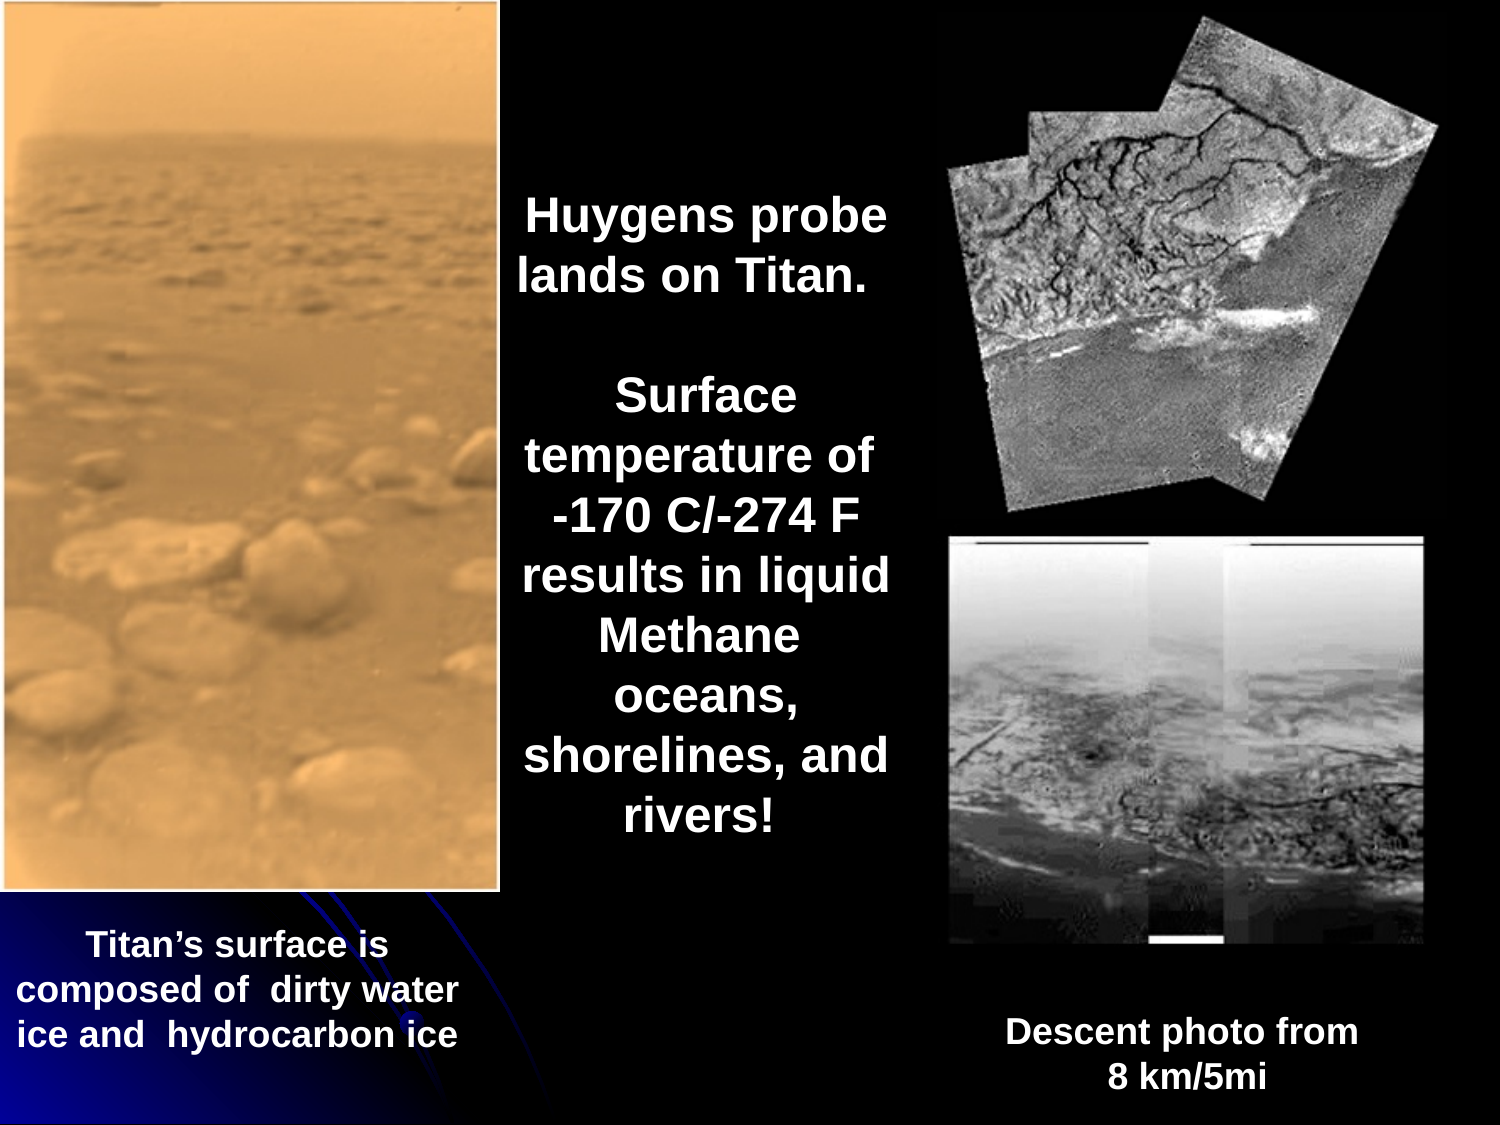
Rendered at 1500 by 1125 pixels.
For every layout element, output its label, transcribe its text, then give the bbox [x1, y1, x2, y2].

picture [874, 524, 1500, 966]
text_box Descent photo from 8 km/5mi [950, 999, 1425, 1105]
text_box Huygens probe lands on Titan. Surface temperature of -170 C/-274 F results in liquid Methane oceans, shorelines, and rivers! [504, 174, 913, 850]
text_box Titan’s surface is composed of dirty water ice and hydrocarbon ice [0, 912, 475, 1063]
picture [0, 0, 501, 892]
picture [937, 12, 1448, 519]
